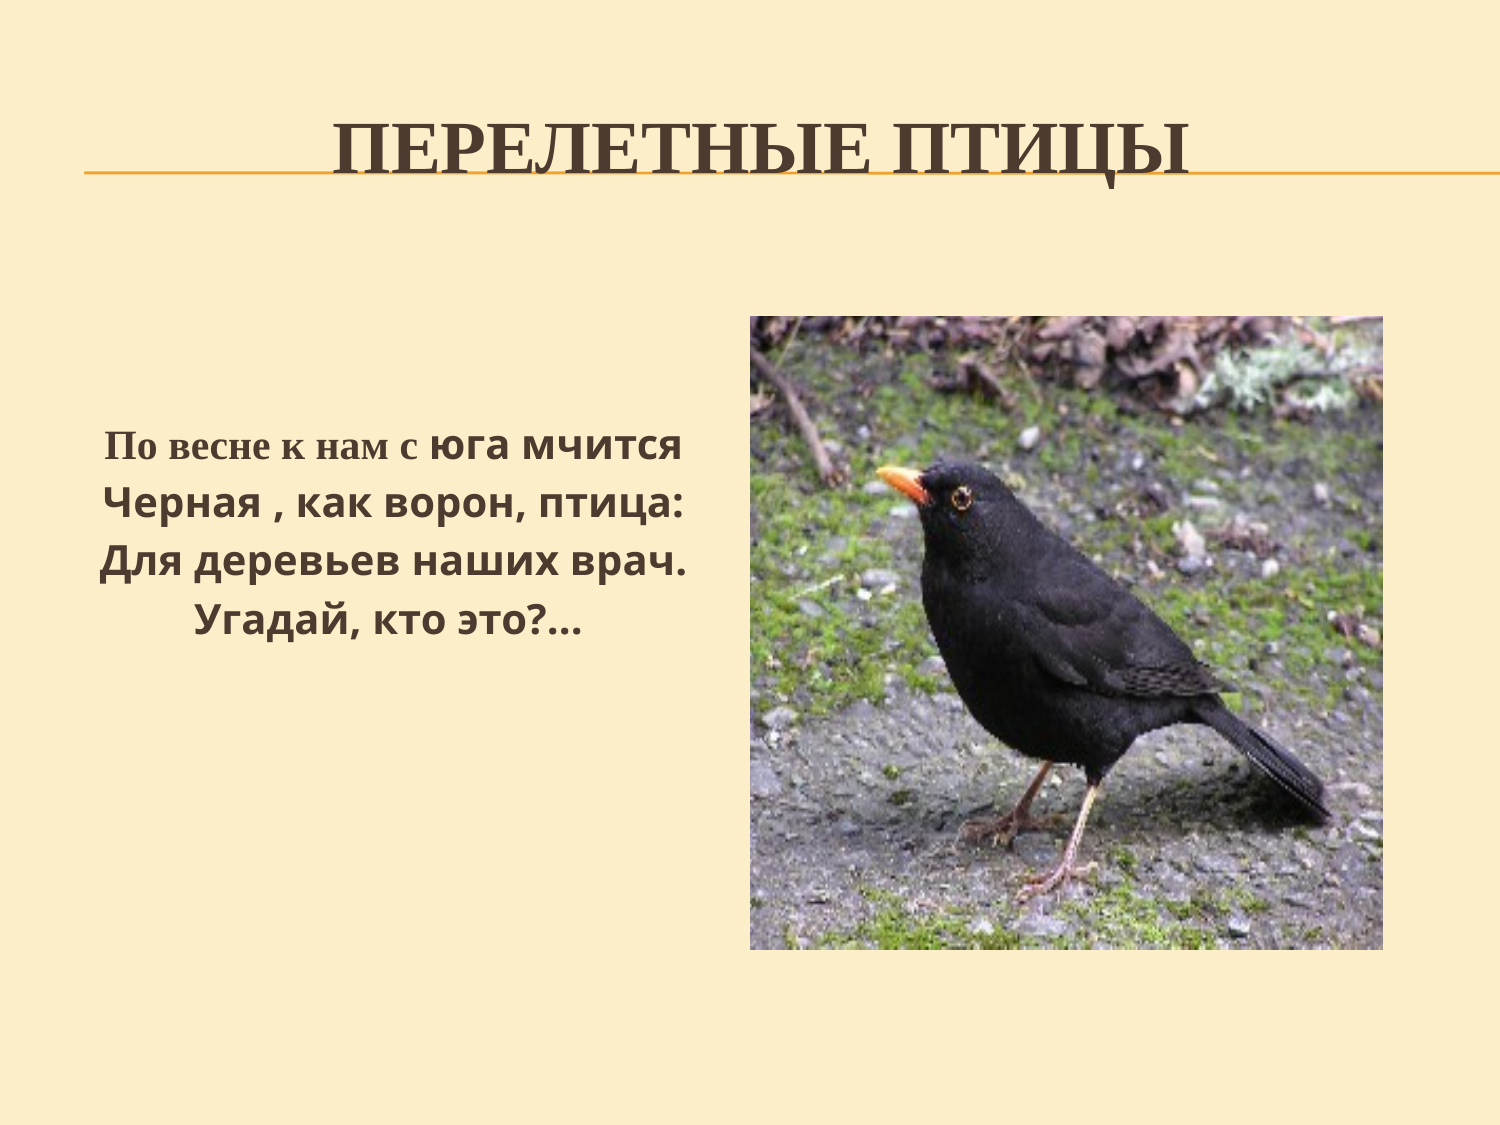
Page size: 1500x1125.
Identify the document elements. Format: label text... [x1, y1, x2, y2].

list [749, 316, 1384, 950]
title Перелетные птицы [49, 75, 1475, 213]
list По весне к нам с юга мчится Черная , как ворон, птица: Для деревьев наших врач. Угадай, кто это?... [50, 410, 738, 1038]
